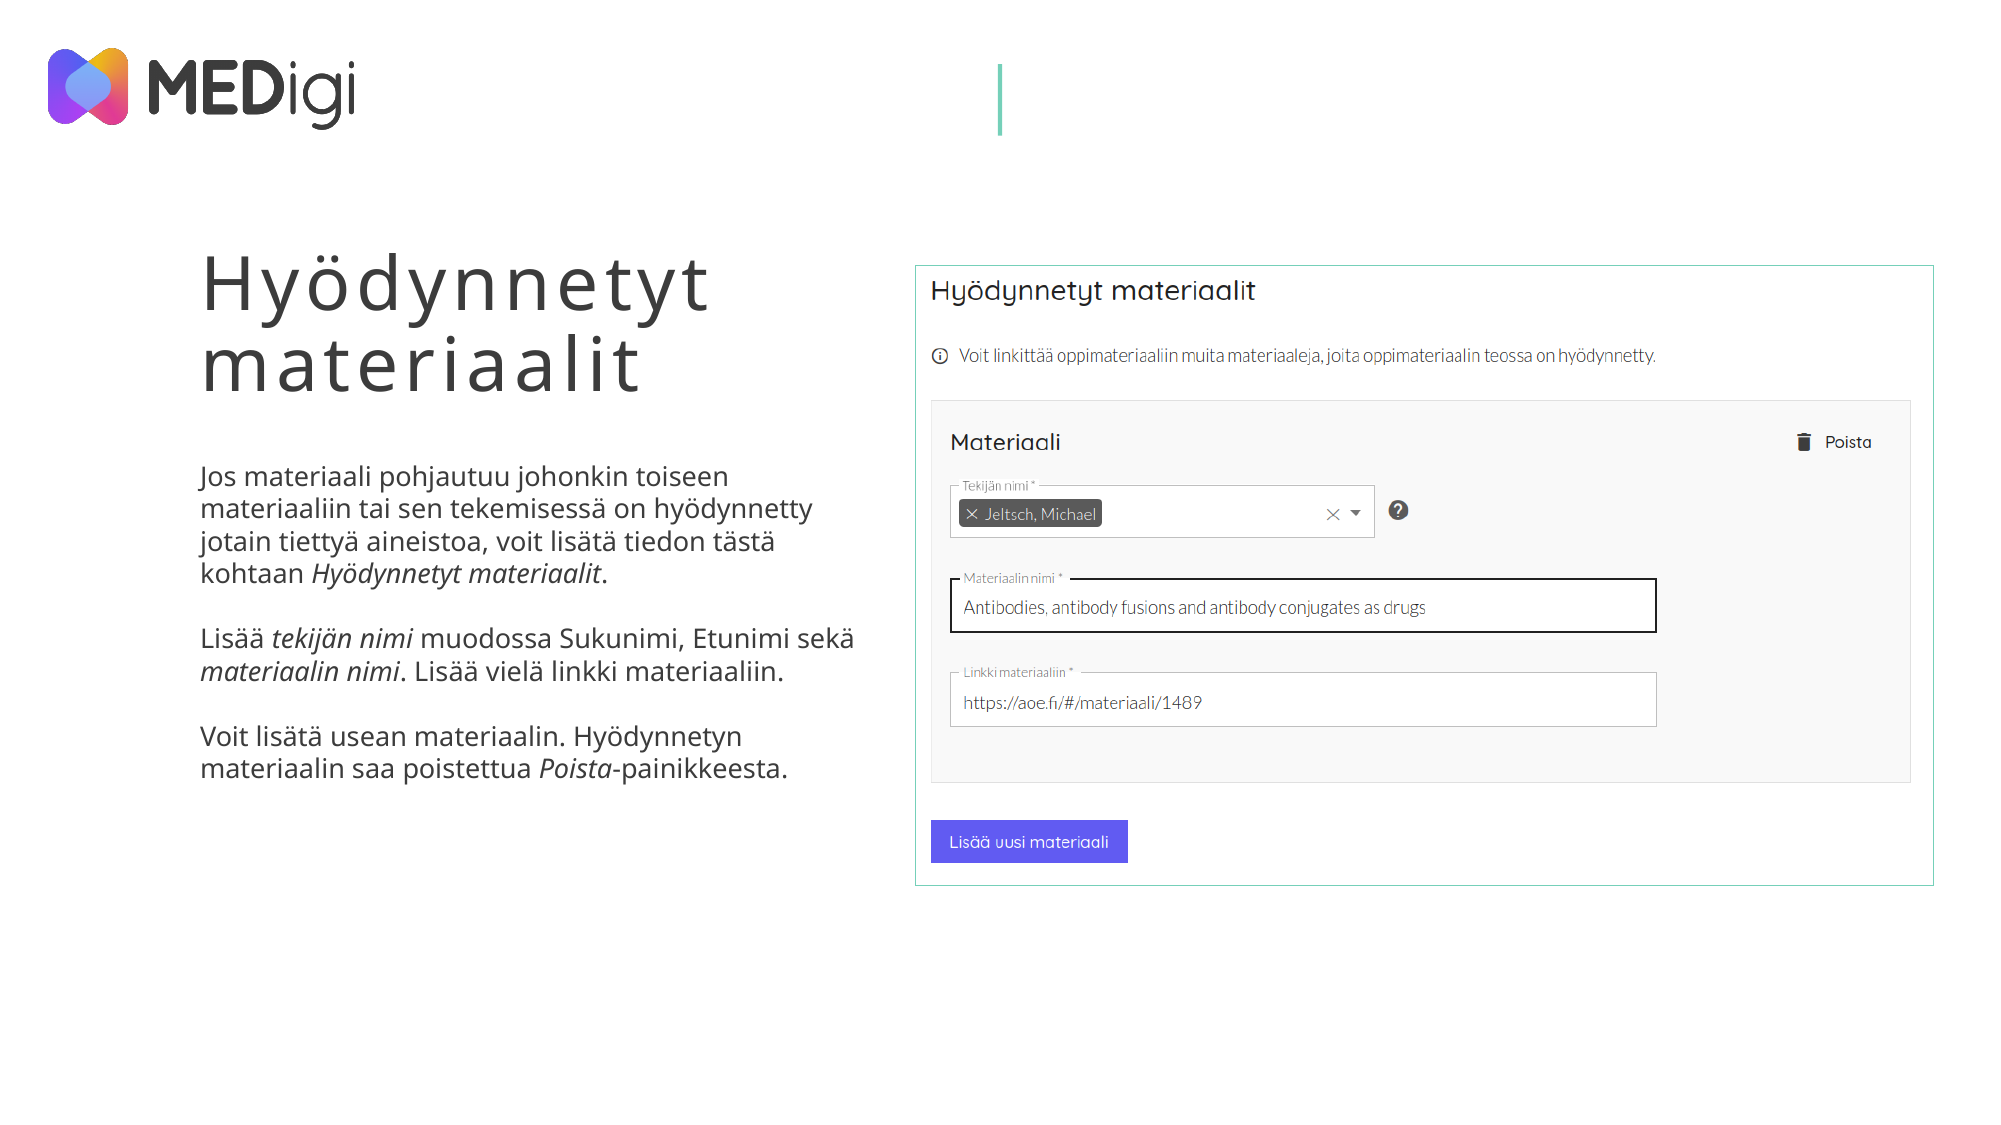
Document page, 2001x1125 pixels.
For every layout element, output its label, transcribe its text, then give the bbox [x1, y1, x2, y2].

picture [48, 48, 354, 130]
text_box Hyödynnetyt materiaalit [200, 246, 873, 409]
text_box Jos materiaali pohjautuu johonkin toiseen materiaaliin tai sen tekemisessä on hyödynnetty jotain tiettyä aineistoa, voit lisätä tiedon tästä kohtaan Hyödynnetyt materiaalit. Lisää tekijän nimi muodossa Sukunimi, Etunimi sekä materiaalin nimi. Lisää vielä linkki materiaaliin. Voit lisätä usean materiaalin. Hyödynnetyn materiaalin saa poistettua Poista-painikkeesta. [200, 459, 857, 784]
picture [915, 265, 1934, 886]
